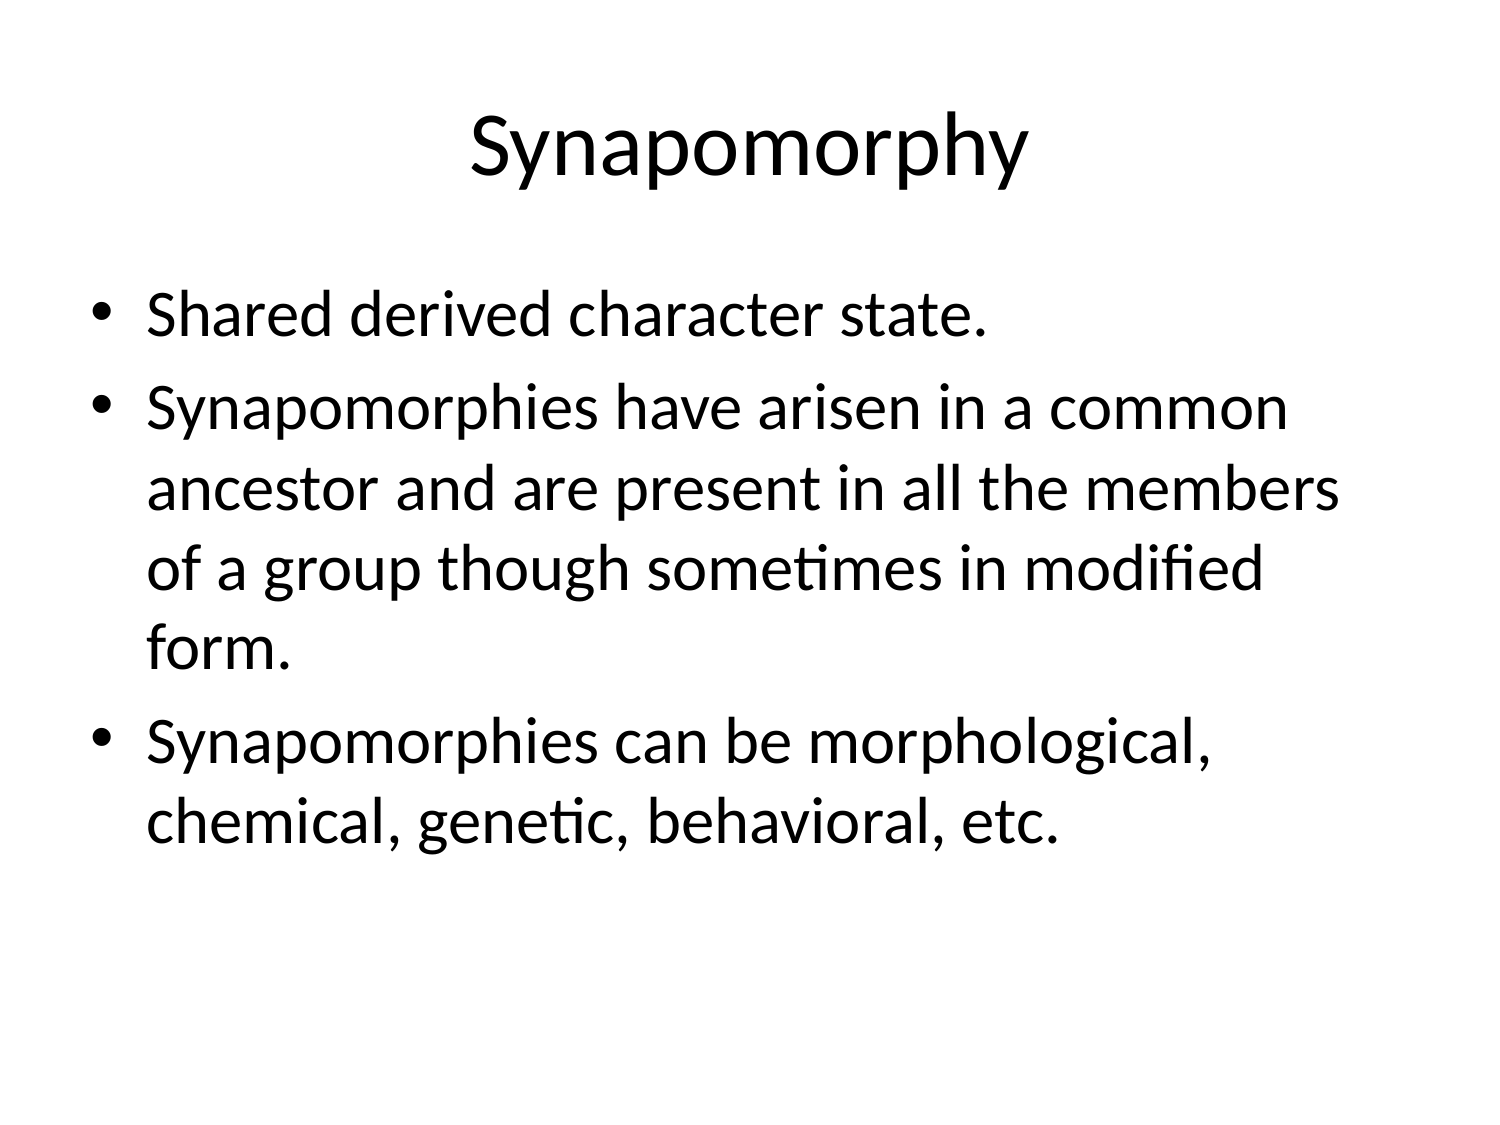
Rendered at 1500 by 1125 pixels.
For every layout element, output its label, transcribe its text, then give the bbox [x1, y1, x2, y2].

title Synapomorphy [75, 45, 1425, 233]
list Shared derived character state. Synapomorphies have arisen in a common ancestor and are present in all the members of a group though sometimes in modified form. Synapomorphies can be morphological, chemical, genetic, behavioral, etc. [75, 262, 1425, 1005]
